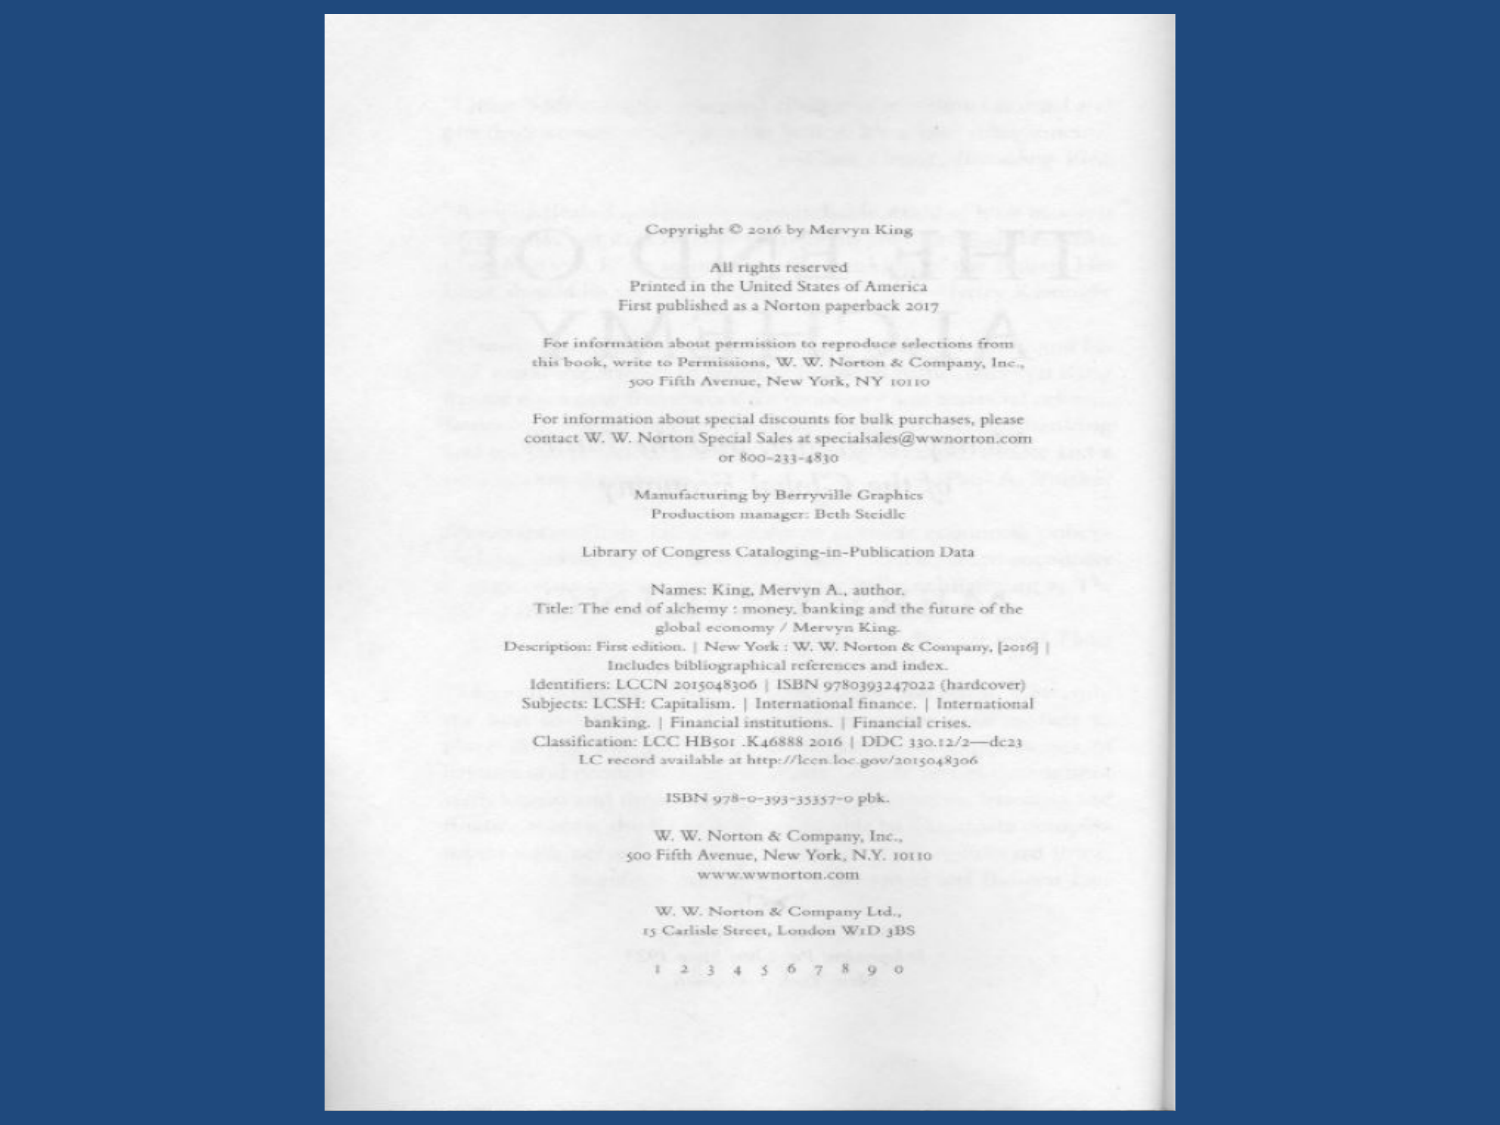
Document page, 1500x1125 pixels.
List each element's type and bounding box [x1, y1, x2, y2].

picture [324, 14, 1176, 1111]
